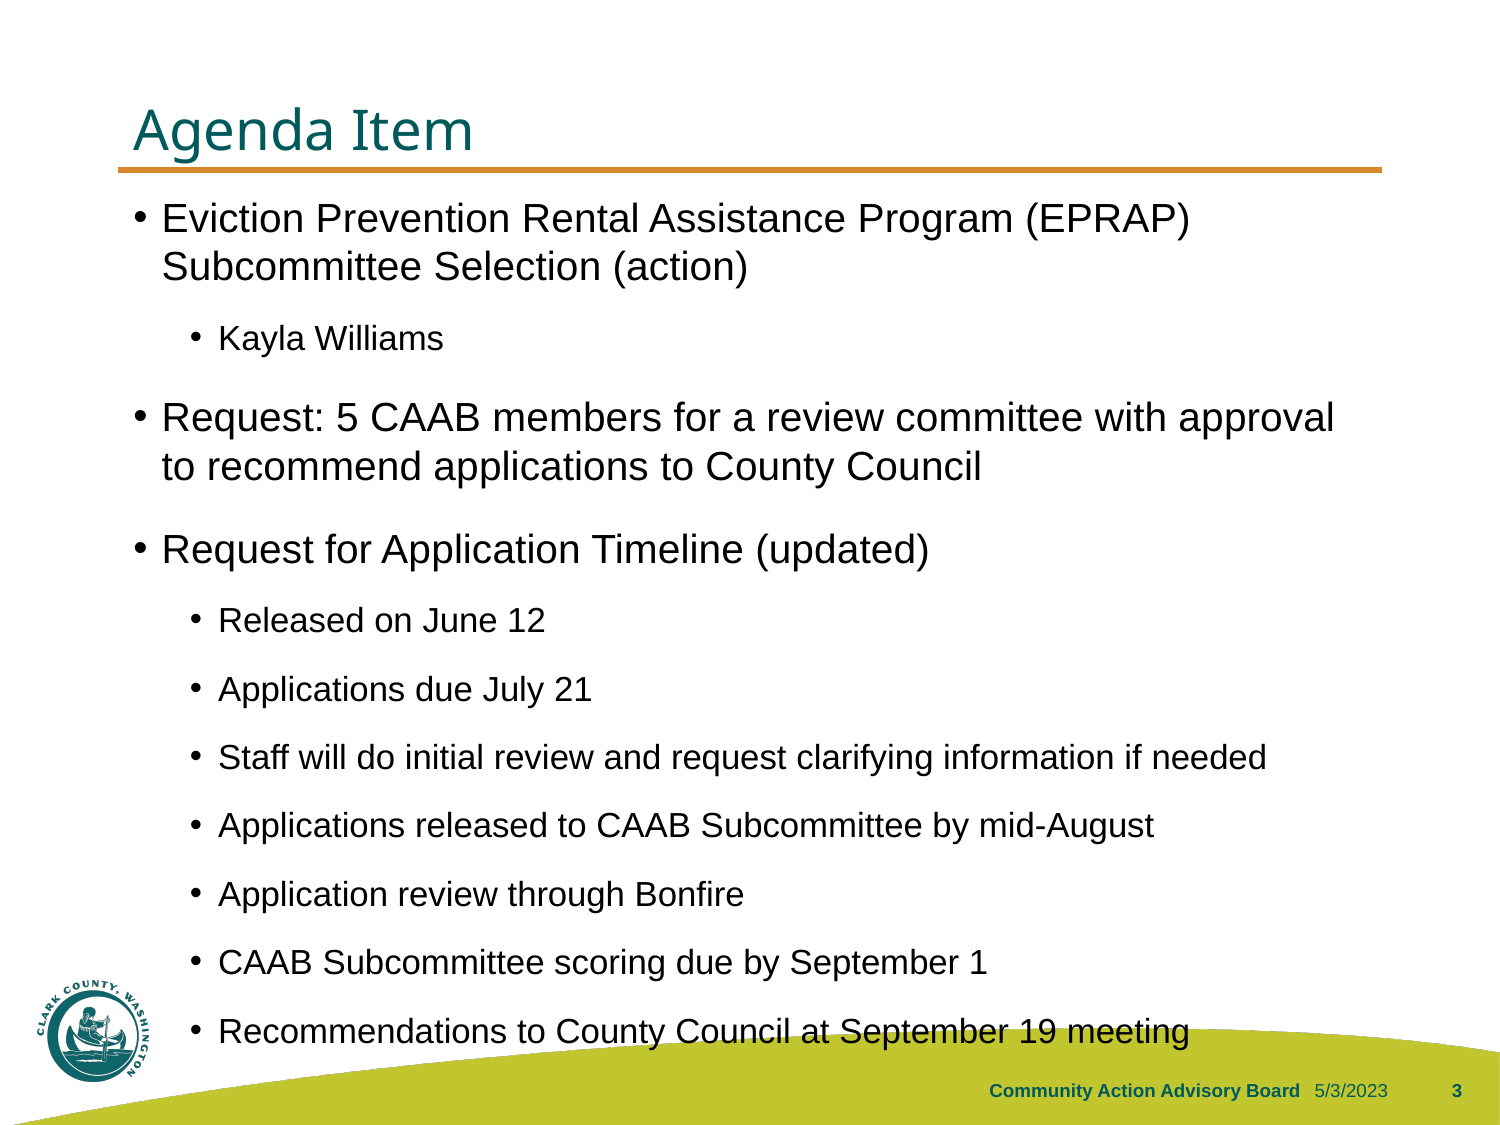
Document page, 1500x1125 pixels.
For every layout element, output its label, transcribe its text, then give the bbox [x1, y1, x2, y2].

title Agenda Item [118, 59, 1382, 171]
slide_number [1316, 1059, 1404, 1120]
slide_number 3 [1407, 1059, 1478, 1120]
footer Community Action Advisory Board [374, 1059, 1316, 1120]
list Eviction Prevention Rental Assistance Program (EPRAP) Subcommittee Selection (action) Kayla Williams Request: 5 CAAB members for a review committee with approval to recommend applications to County Council Request for Application Timeline (updated) Released on June 12 Applications due July 21 Staff will do initial review and request clarifying information if needed Applications released to CAAB Subcommittee by mid-August Application review through Bonfire CAAB Subcommittee scoring due by September 1 Recommendations to County Council at September 19 meeting [118, 183, 1382, 1066]
picture [0, 980, 1500, 1125]
